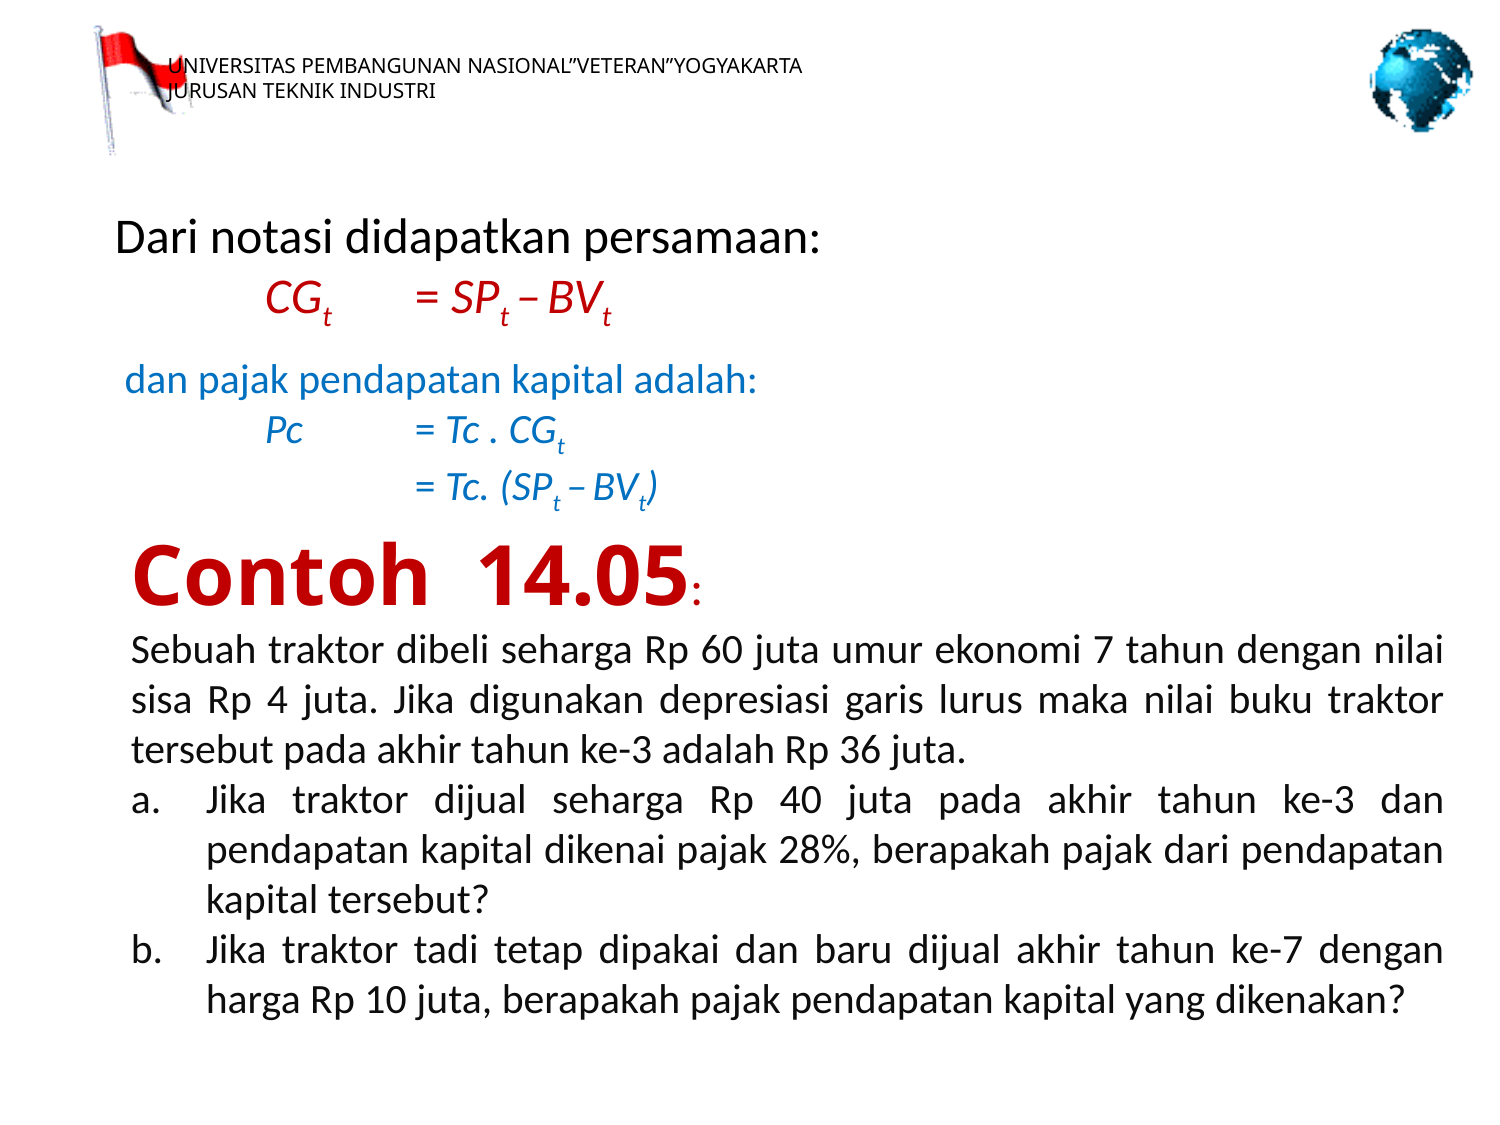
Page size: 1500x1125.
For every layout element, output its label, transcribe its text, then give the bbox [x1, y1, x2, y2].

picture [1293, 0, 1500, 185]
text_box Dari notasi didapatkan persamaan: CGt = SPt – BVt dan pajak pendapatan kapital adalah: Pc = Tc . CGt = Tc. (SPt – BVt) [100, 196, 1424, 523]
picture [64, 0, 222, 157]
text_box Contoh 14.05: Sebuah traktor dibeli seharga Rp 60 juta umur ekonomi 7 tahun dengan nilai sisa Rp 4 juta. Jika digunakan depresiasi garis lurus maka nilai buku traktor tersebut pada akhir tahun ke-3 adalah Rp 36 juta. Jika traktor dijual seharga Rp 40 juta pada akhir tahun ke-3 dan pendapatan kapital dikenai pajak 28%, berapakah pajak dari pendapatan kapital tersebut? Jika traktor tadi tetap dipakai dan baru dijual akhir tahun ke-7 dengan harga Rp 10 juta, berapakah pajak pendapatan kapital yang dikenakan? [117, 515, 1459, 715]
